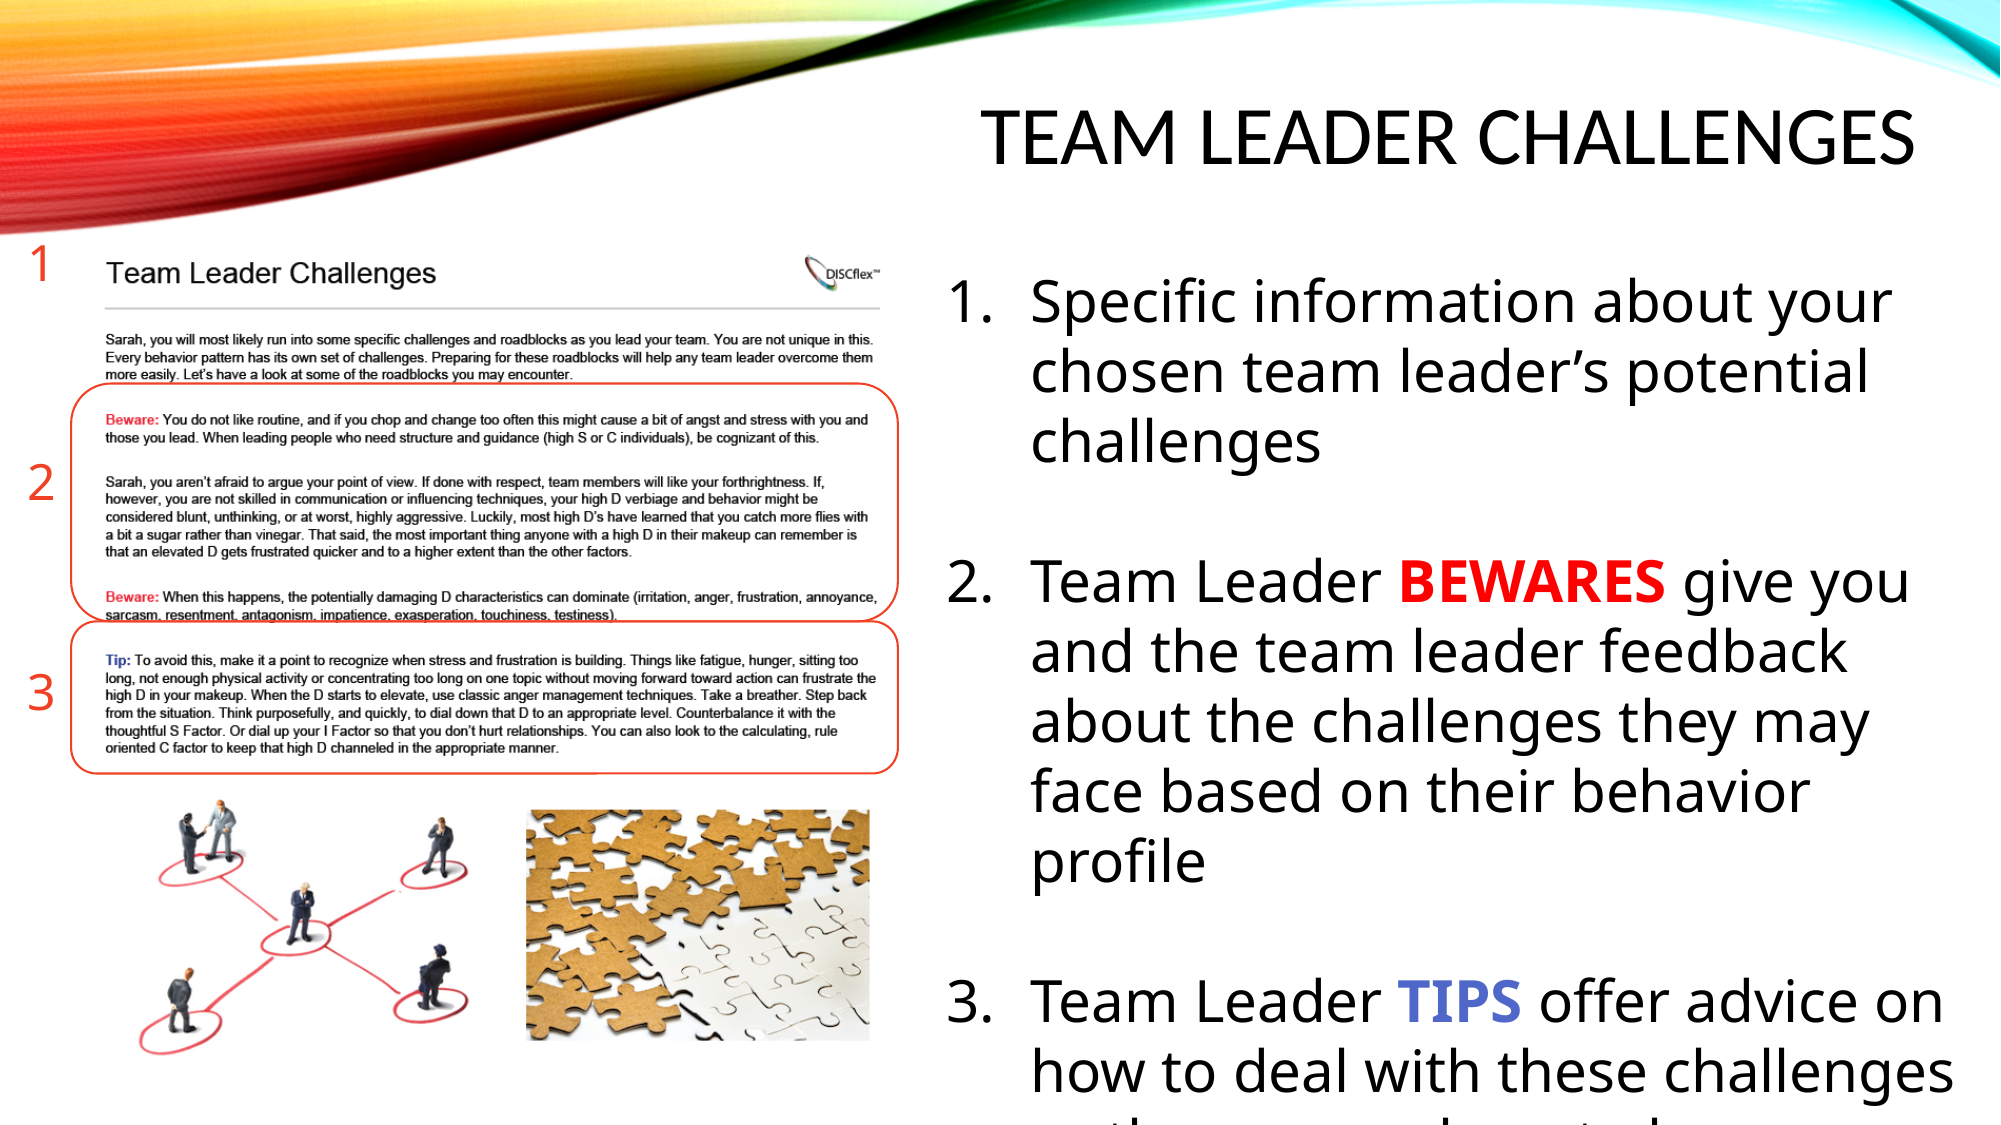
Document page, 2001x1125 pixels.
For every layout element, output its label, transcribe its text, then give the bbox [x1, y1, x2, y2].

text_box [70, 622, 86, 773]
text_box 3 [12, 653, 72, 728]
picture [86, 240, 899, 1104]
text_box [70, 390, 86, 614]
text_box Specific information about your chosen team leader’s potential challenges Team Leader BEWARES give you and the team leader feedback about the challenges they may face based on their behavior profile Team Leader TIPS offer advice on how to deal with these challenges as they come along to be a more effective leader [931, 256, 2000, 1125]
text_box 1 [12, 223, 72, 299]
text_box 2 [12, 442, 72, 518]
picture [0, 0, 2000, 237]
title Team Leader Challenges [956, 14, 1942, 256]
